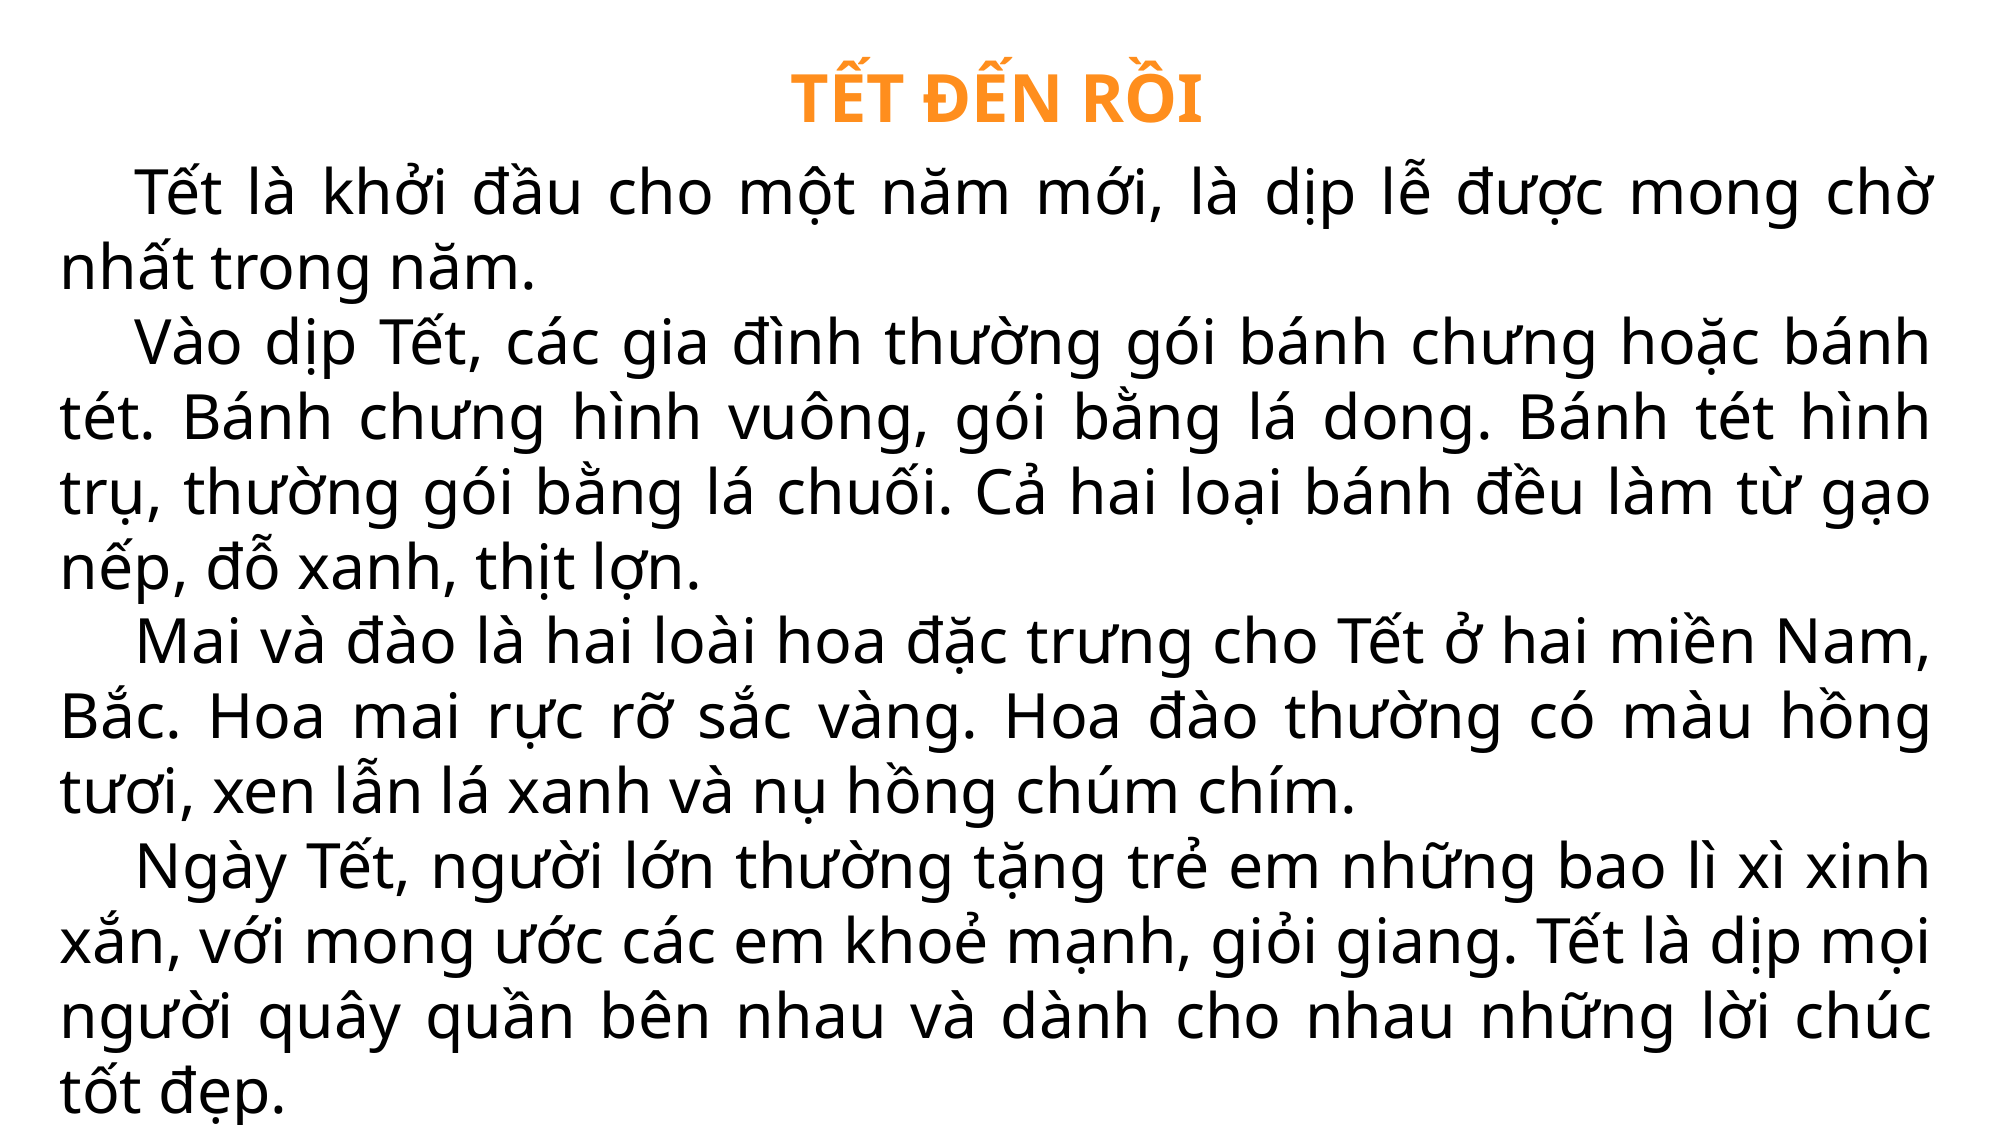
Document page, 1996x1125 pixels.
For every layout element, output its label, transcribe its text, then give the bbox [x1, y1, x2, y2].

text_box TẾT ĐẾN RỒI [150, 48, 1845, 144]
text_box Tết là khởi đầu cho một năm mới, là dịp lễ được mong chờ nhất trong năm. Vào dịp Tết, các gia đình thường gói bánh chưng hoặc bánh tét. Bánh chưng hình vuông, gói bằng lá dong. Bánh tét hình trụ, thường gói bằng lá chuối. Cả hai loại bánh đều làm từ gạo nếp, đỗ xanh, thịt lợn. Mai và đào là hai loài hoa đặc trưng cho Tết ở hai miền Nam, Bắc. Hoa mai rực rỡ sắc vàng. Hoa đào thường có màu hồng tươi, xen lẫn lá xanh và nụ hồng chúm chím. Ngày Tết, người lớn thường tặng trẻ em những bao lì xì xinh xắn, với mong ước các em khoẻ mạnh, giỏi giang. Tết là dịp mọi người quây quần bên nhau và dành cho nhau những lời chúc tốt đẹp. (Ánh Dương) [44, 144, 1950, 1125]
